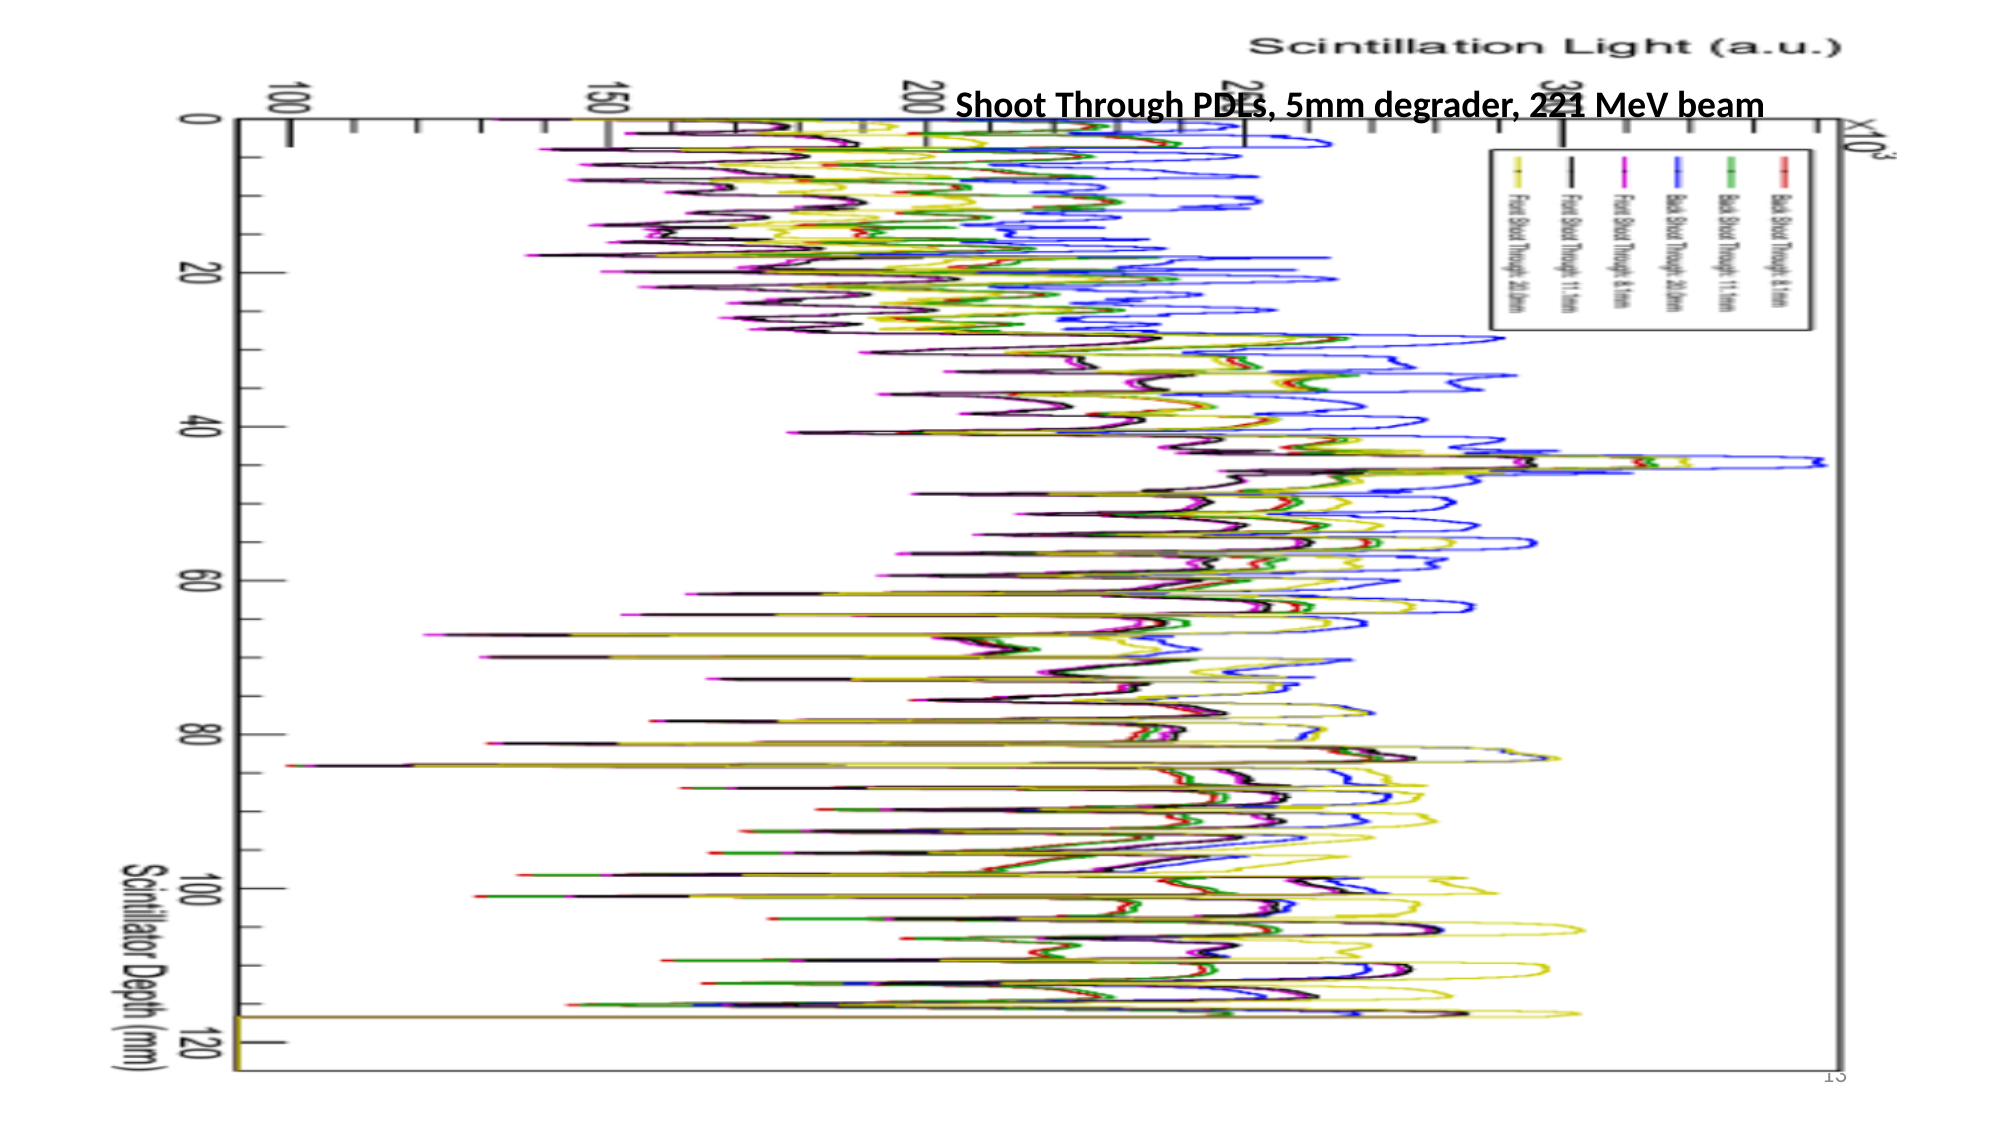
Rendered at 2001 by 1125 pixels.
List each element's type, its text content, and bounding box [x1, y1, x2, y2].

picture [471, 0, 1529, 1125]
text_box Shoot Through PDLs, 5mm degrader, 221 MeV beam [1529, 72, 1811, 133]
slide_number 13 [1529, 1042, 1863, 1103]
